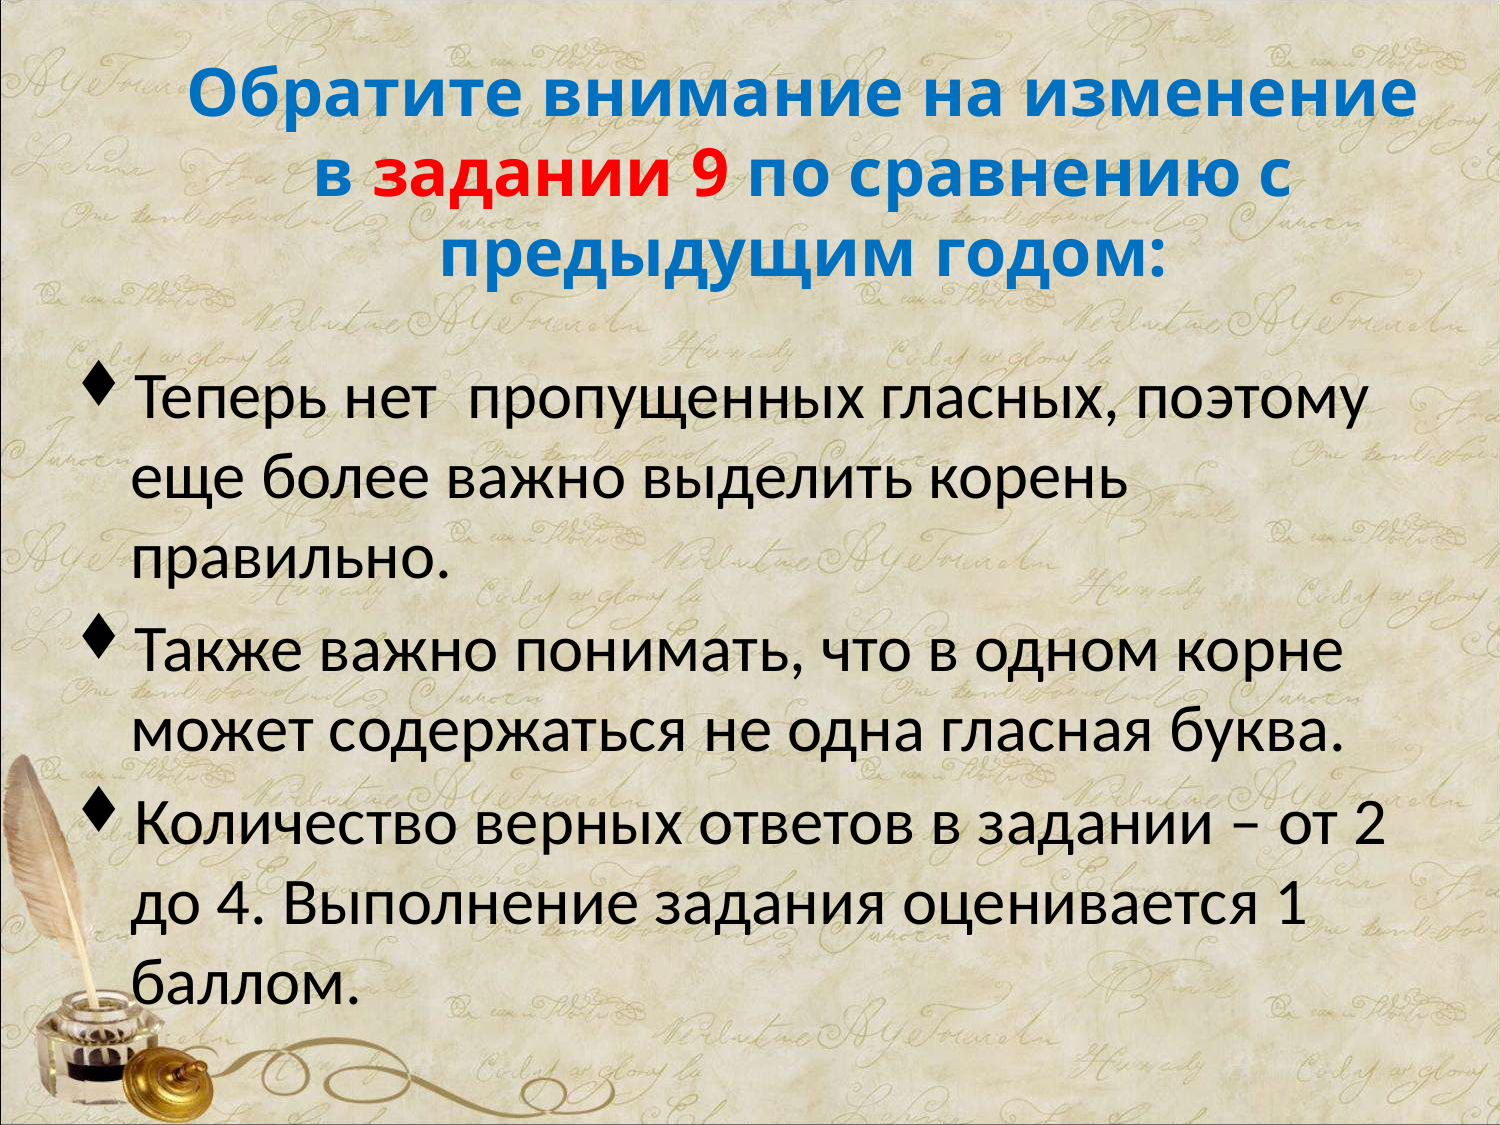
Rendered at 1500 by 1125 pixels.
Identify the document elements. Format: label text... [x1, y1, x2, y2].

title Обратите внимание на изменение в задании 9 по сравнению с предыдущим годом: [153, 48, 1454, 291]
picture [0, 0, 1500, 1125]
list Теперь нет пропущенных гласных, поэтому еще более важно выделить корень правильно. Также важно понимать, что в одном корне может содержаться не одна гласная буква. Количество верных ответов в задании – от 2 до 4. Выполнение задания оценивается 1 баллом. [58, 343, 1453, 1042]
